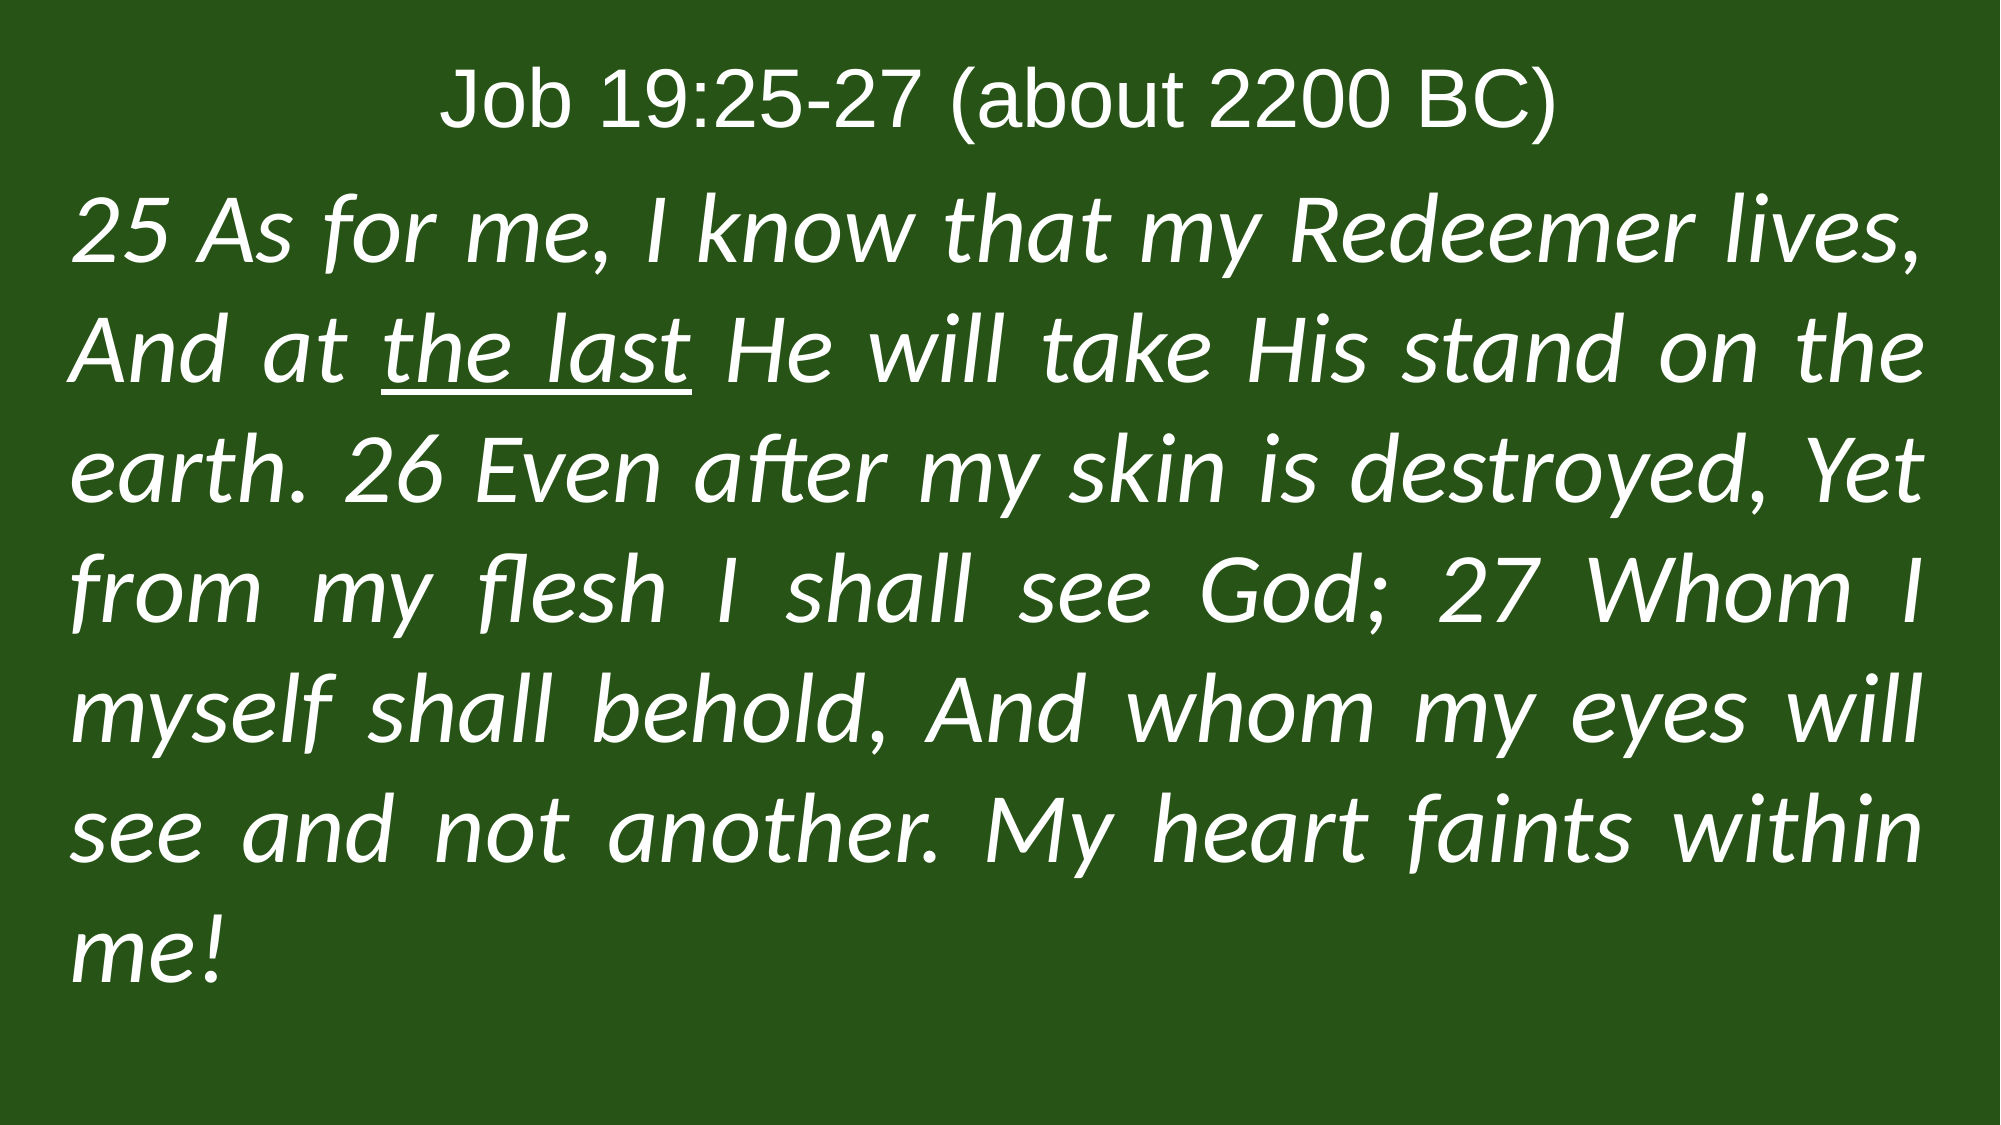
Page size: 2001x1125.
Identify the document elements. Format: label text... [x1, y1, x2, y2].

text_box 25 As for me, I know that my Redeemer lives, And at the last He will take His stand on the earth. 26 Even after my skin is destroyed, Yet from my flesh I shall see God; 27 Whom I myself shall behold, And whom my eyes will see and not another. My heart faints within me! [54, 155, 1943, 1010]
text_box Job 19:25-27 (about 2200 BC) [117, 36, 1883, 152]
